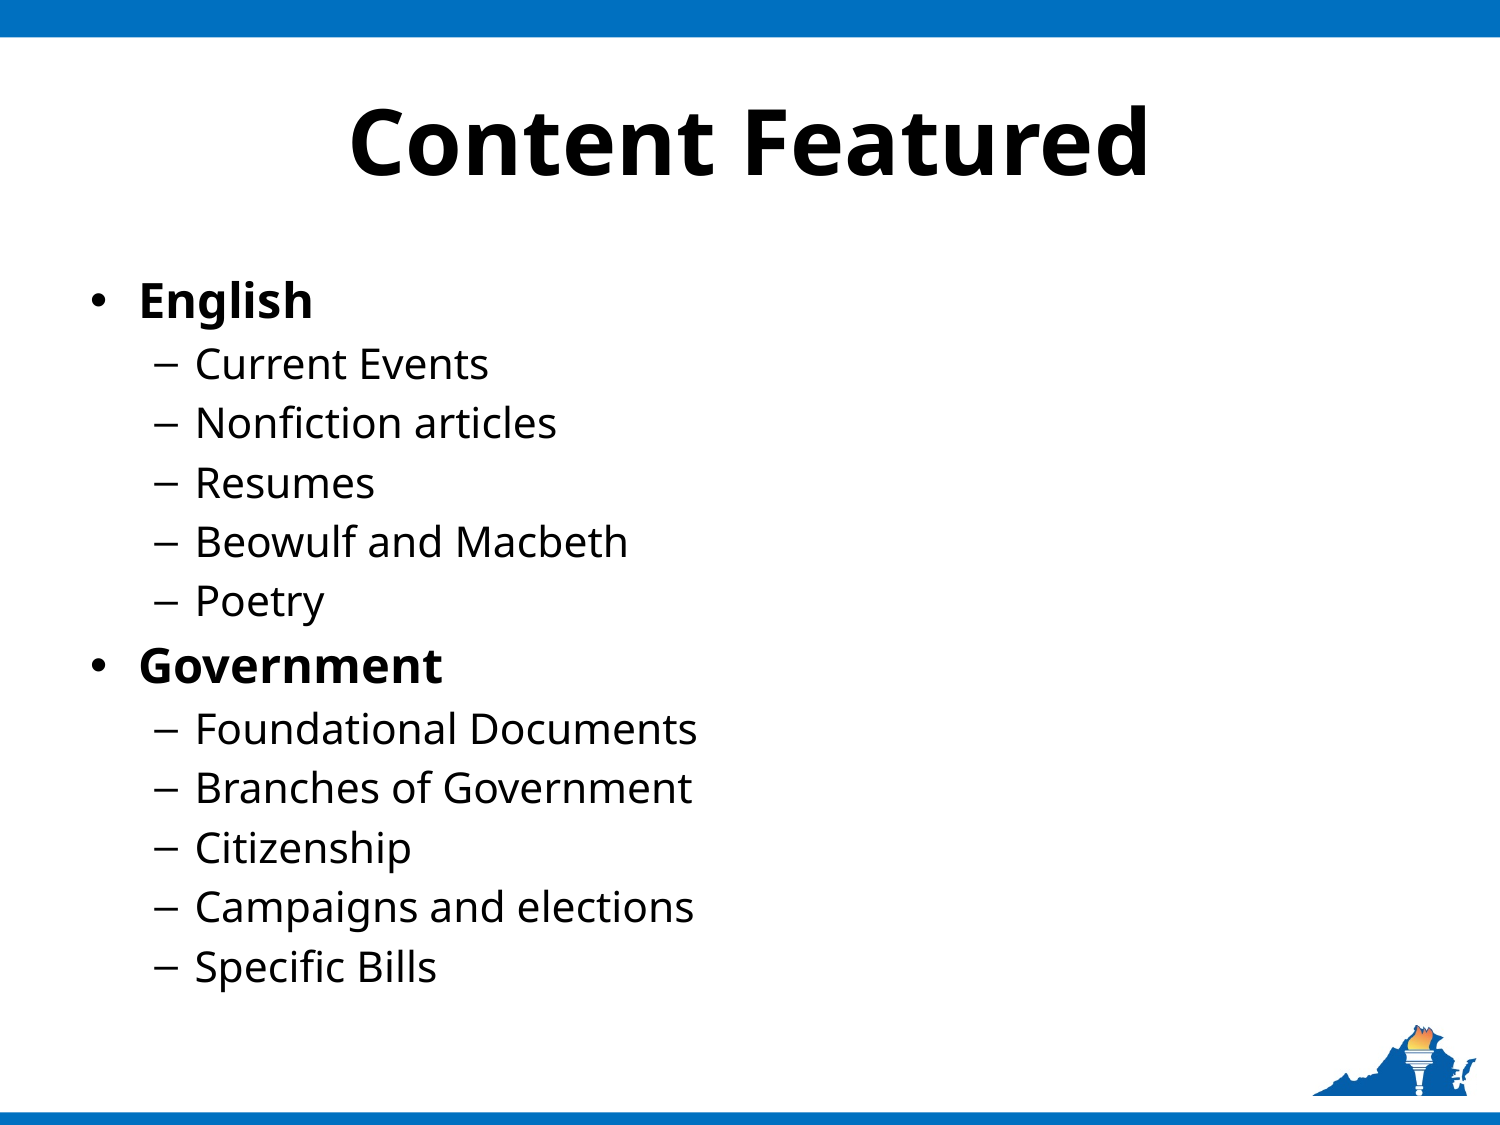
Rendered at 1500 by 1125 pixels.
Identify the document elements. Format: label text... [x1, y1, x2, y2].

list English Current Events Nonfiction articles Resumes Beowulf and Macbeth Poetry Government Foundational Documents Branches of Government Citizenship Campaigns and elections Specific Bills [75, 262, 1425, 1005]
picture [1312, 1025, 1477, 1096]
title Content Featured [75, 45, 1425, 233]
